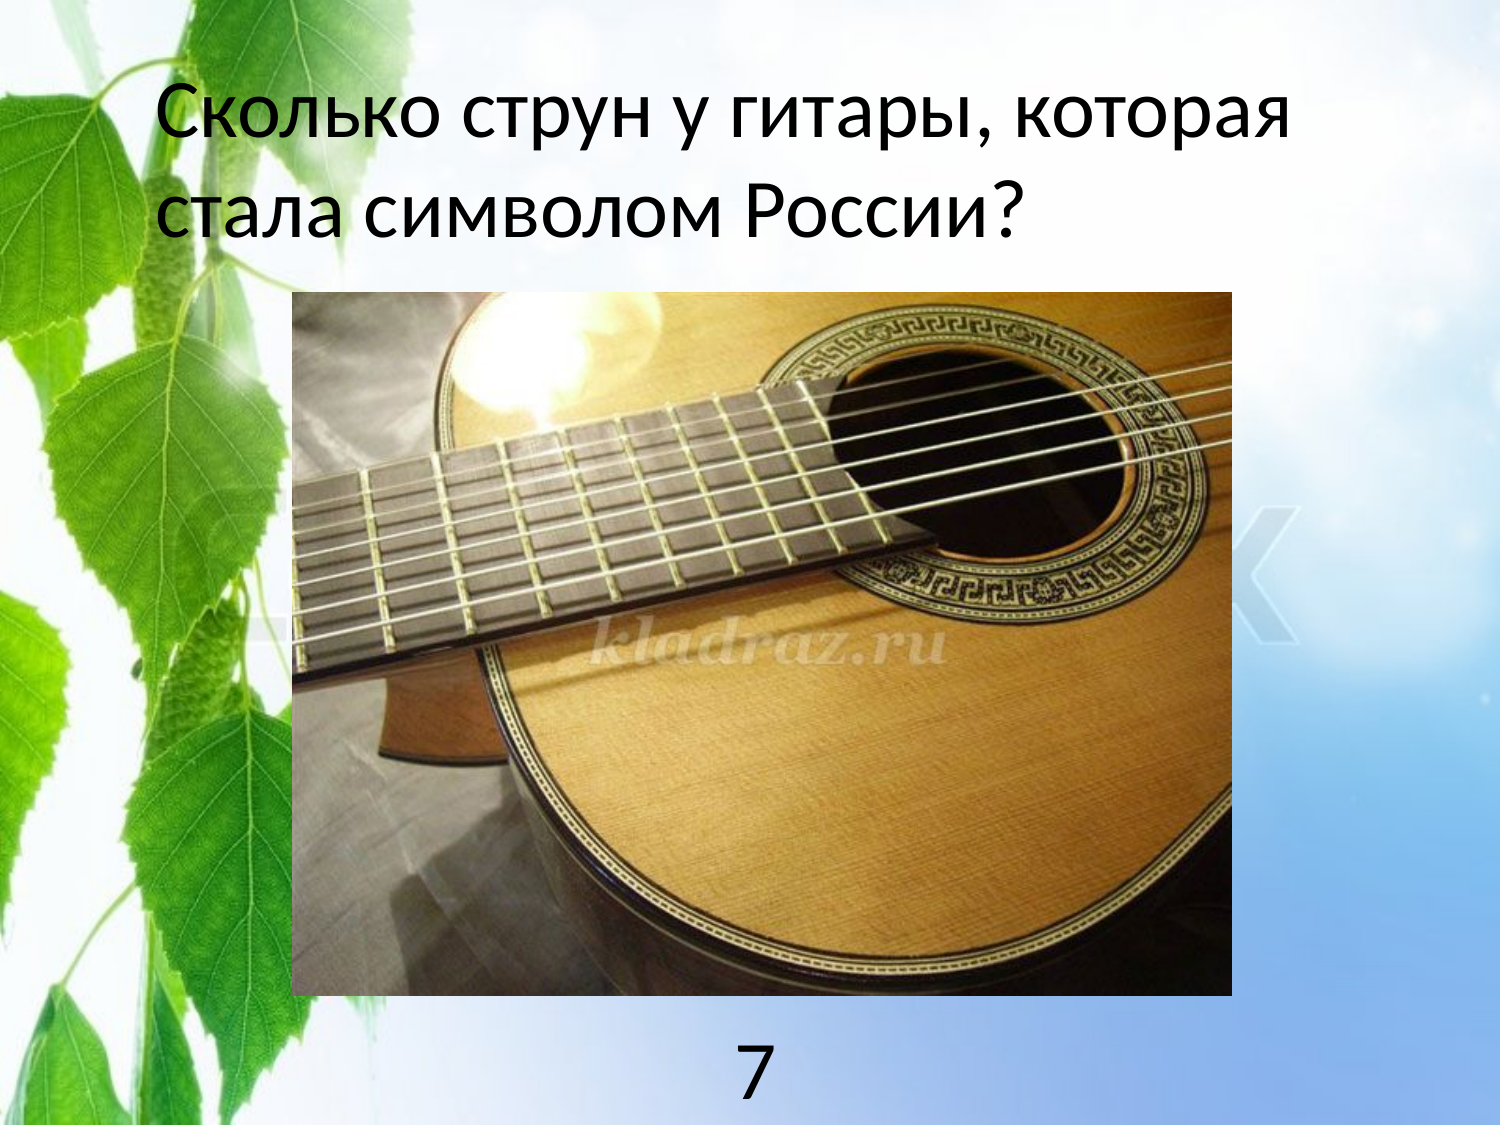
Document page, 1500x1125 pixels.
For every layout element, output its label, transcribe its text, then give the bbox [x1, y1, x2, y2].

picture [0, 0, 1500, 1125]
text_box Сколько струн у гитары, которая стала символом России? [140, 46, 1442, 262]
text_box 7 [689, 1006, 822, 1125]
